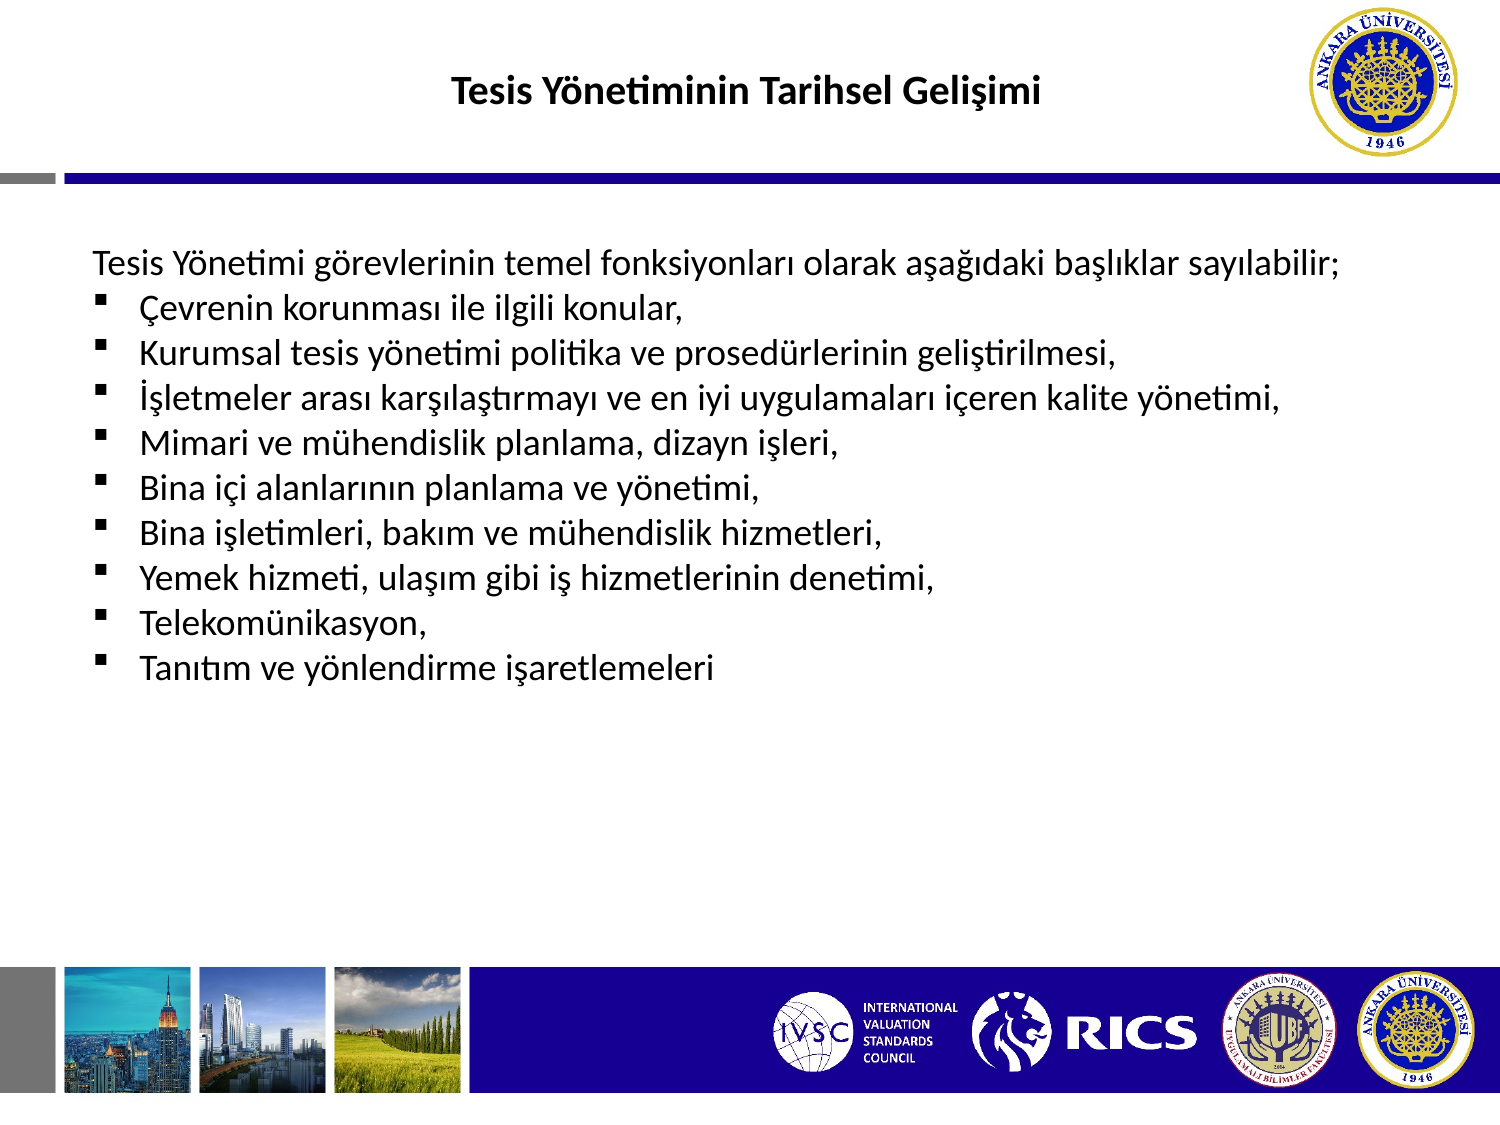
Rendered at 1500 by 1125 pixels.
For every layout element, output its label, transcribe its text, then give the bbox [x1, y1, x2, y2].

picture [0, 0, 1500, 1125]
text_box Tesis Yönetiminin Tarihsel Gelişimi [225, 55, 1268, 121]
text_box Tesis Yönetimi görevlerinin temel fonksiyonları olarak aşağıdaki başlıklar sayılabilir; Çevrenin korunması ile ilgili konular, Kurumsal tesis yönetimi politika ve prosedürlerinin geliştirilmesi, İşletmeler arası karşılaştırmayı ve en iyi uygulamaları içeren kalite yönetimi, Mimari ve mühendislik planlama, dizayn işleri, Bina içi alanlarının planlama ve yönetimi, Bina işletimleri, bakım ve mühendislik hizmetleri, Yemek hizmeti, ulaşım gibi iş hizmetlerinin denetimi, Telekomünikasyon, Tanıtım ve yönlendirme işaretlemeleri [77, 185, 1392, 745]
